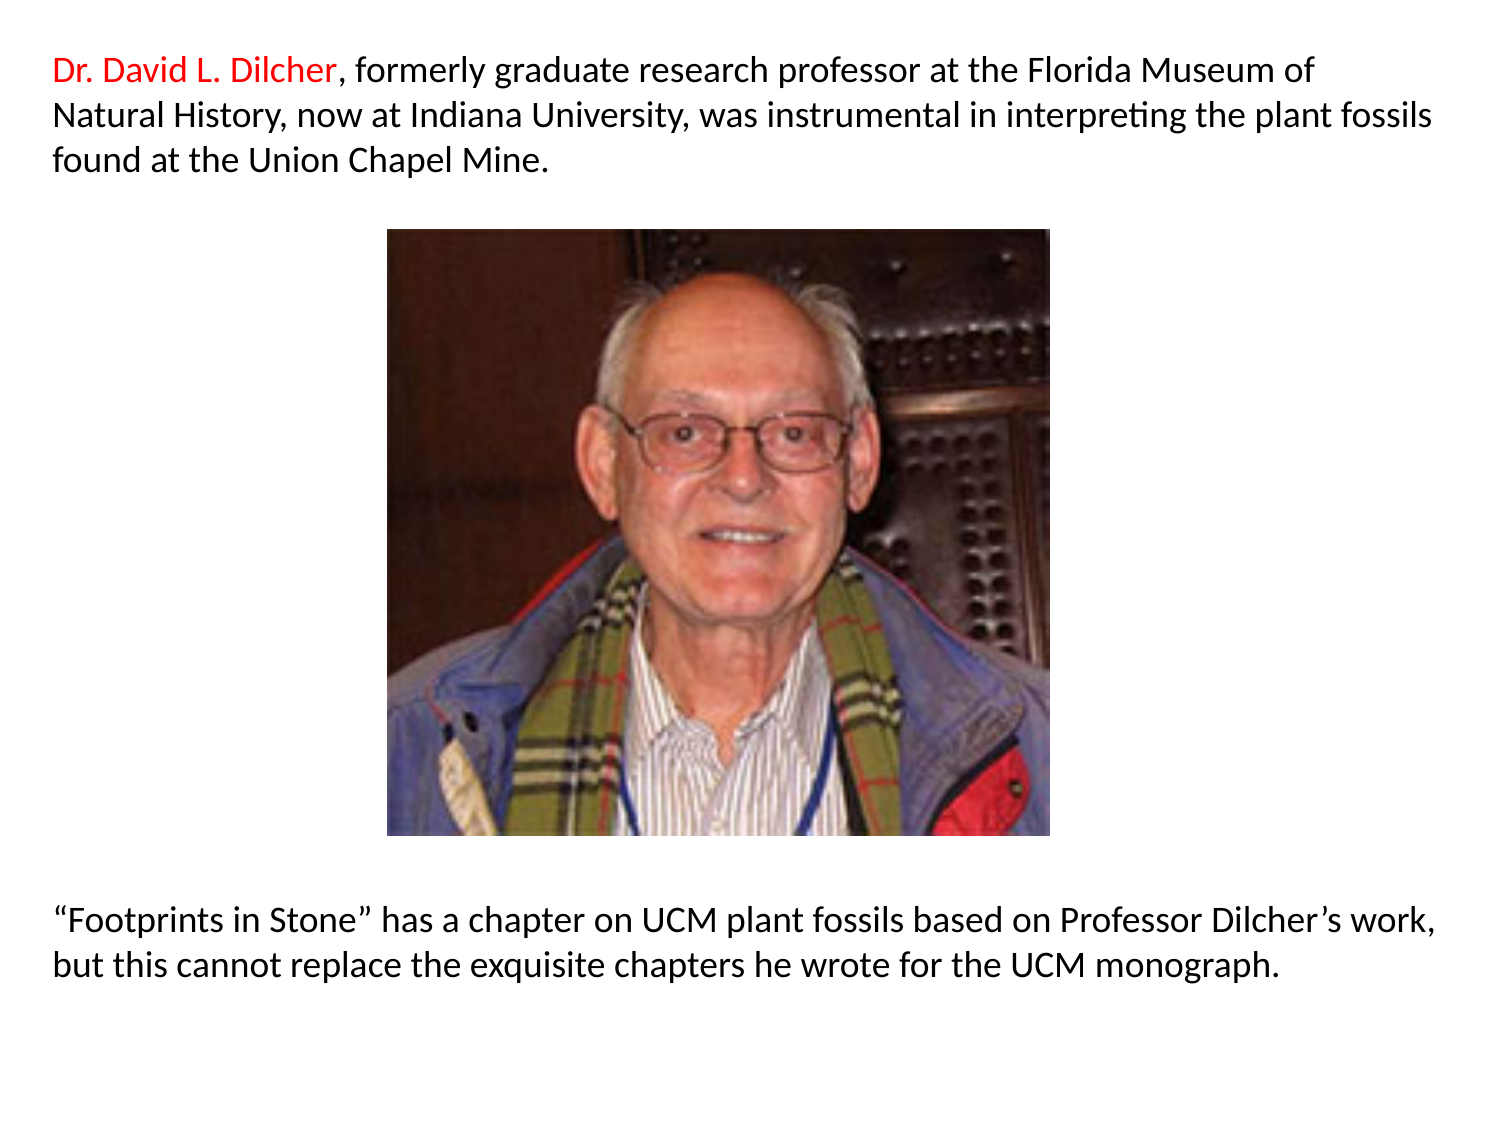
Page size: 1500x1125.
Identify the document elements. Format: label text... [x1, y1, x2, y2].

text_box Dr. David L. Dilcher, formerly graduate research professor at the Florida Museum of Natural History, now at Indiana University, was instrumental in interpreting the plant fossils found at the Union Chapel Mine. [37, 37, 1450, 188]
picture [387, 229, 1051, 837]
text_box “Footprints in Stone” has a chapter on UCM plant fossils based on Professor Dilcher’s work, but this cannot replace the exquisite chapters he wrote for the UCM monograph. [37, 887, 1475, 993]
